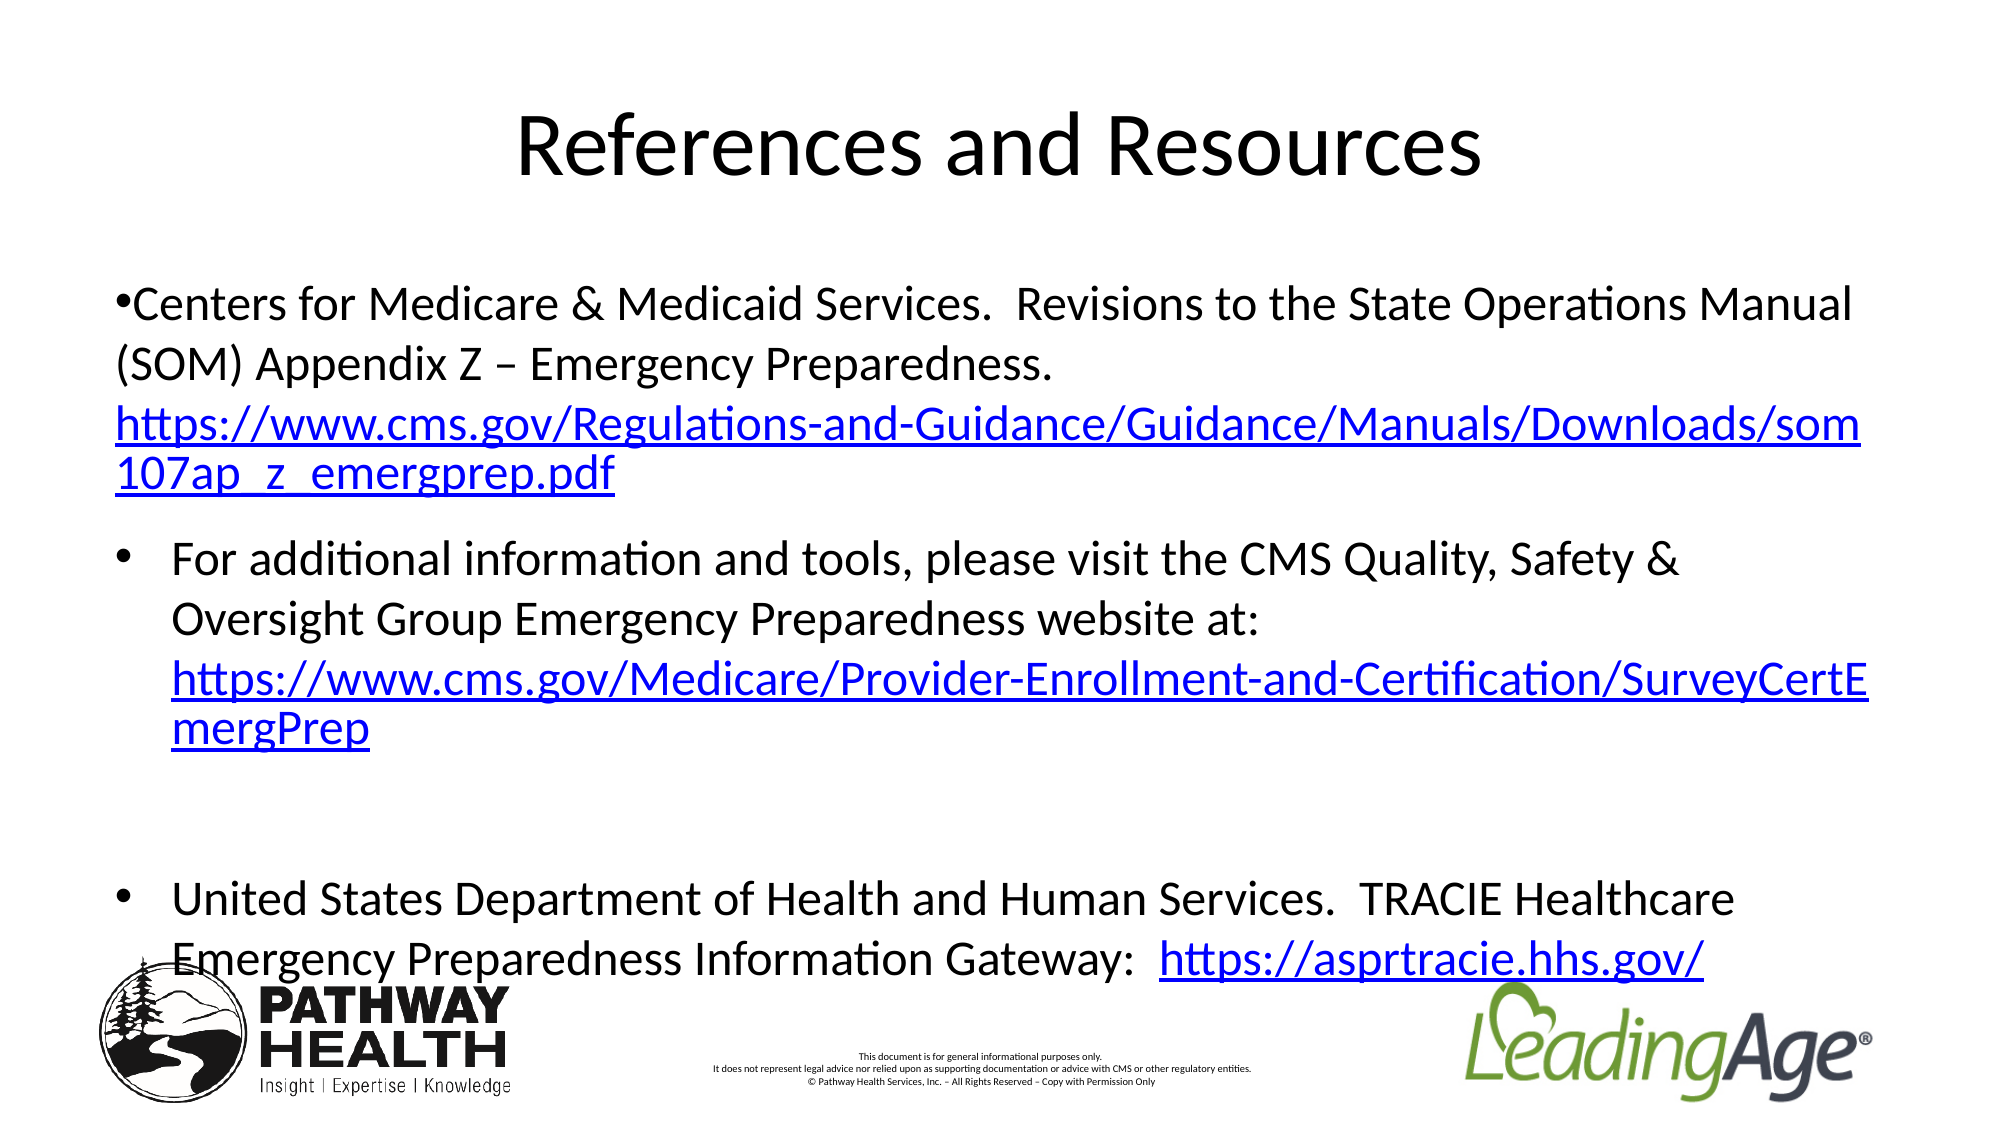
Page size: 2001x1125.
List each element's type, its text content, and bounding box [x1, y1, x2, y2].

title References and Resources [99, 45, 1900, 233]
list Centers for Medicare & Medicaid Services. Revisions to the State Operations Manual (SOM) Appendix Z – Emergency Preparedness. https://www.cms.gov/Regulations-and-Guidance/Guidance/Manuals/Downloads/som107ap_z_emergprep.pdf For additional information and tools, please visit the CMS Quality, Safety & Oversight Group Emergency Preparedness website at: https://www.cms.gov/Medicare/Provider-Enrollment-and-Certification/SurveyCertEmergPrep United States Department of Health and Human Services. TRACIE Healthcare Emergency Preparedness Information Gateway: https://asprtracie.hhs.gov/ [99, 262, 1900, 1005]
picture [1450, 1005, 1883, 1116]
picture [99, 1005, 510, 1103]
